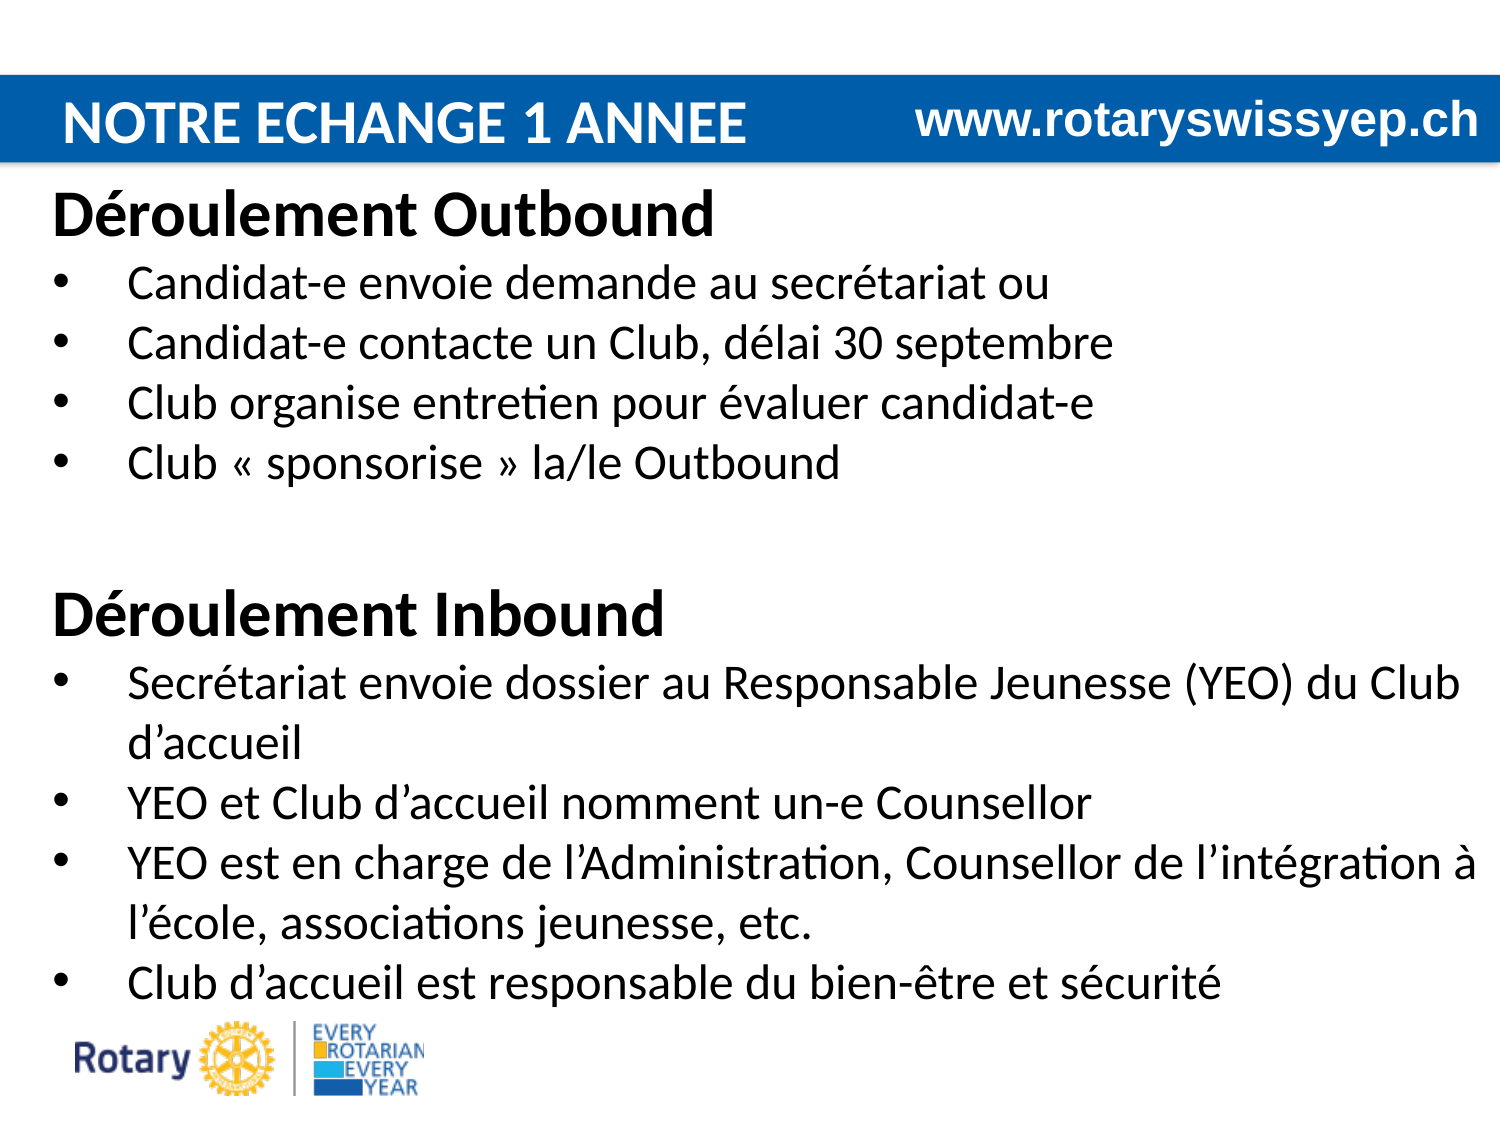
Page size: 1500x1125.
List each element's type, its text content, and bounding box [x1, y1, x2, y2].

text_box [950, 74, 1500, 162]
text_box www.rotaryswissyep.ch [900, 78, 1496, 154]
text_box Déroulement Outbound Candidat-e envoie demande au secrétariat ou Candidat-e contacte un Club, délai 30 septembre Club organise entretien pour évaluer candidat-e Club « sponsorise » la/le Outbound Déroulement Inbound Secrétariat envoie dossier au Responsable Jeunesse (YEO) du Club d’accueil YEO et Club d’accueil nomment un-e Counsellor YEO est en charge de l’Administration, Counsellor de l’intégration à l’école, associations jeunesse, etc. Club d’accueil est responsable du bien-être et sécurité [37, 162, 1500, 1018]
text_box [0, 74, 62, 163]
text_box NOTRE ECHANGE 1 ANNEE [62, 74, 950, 162]
